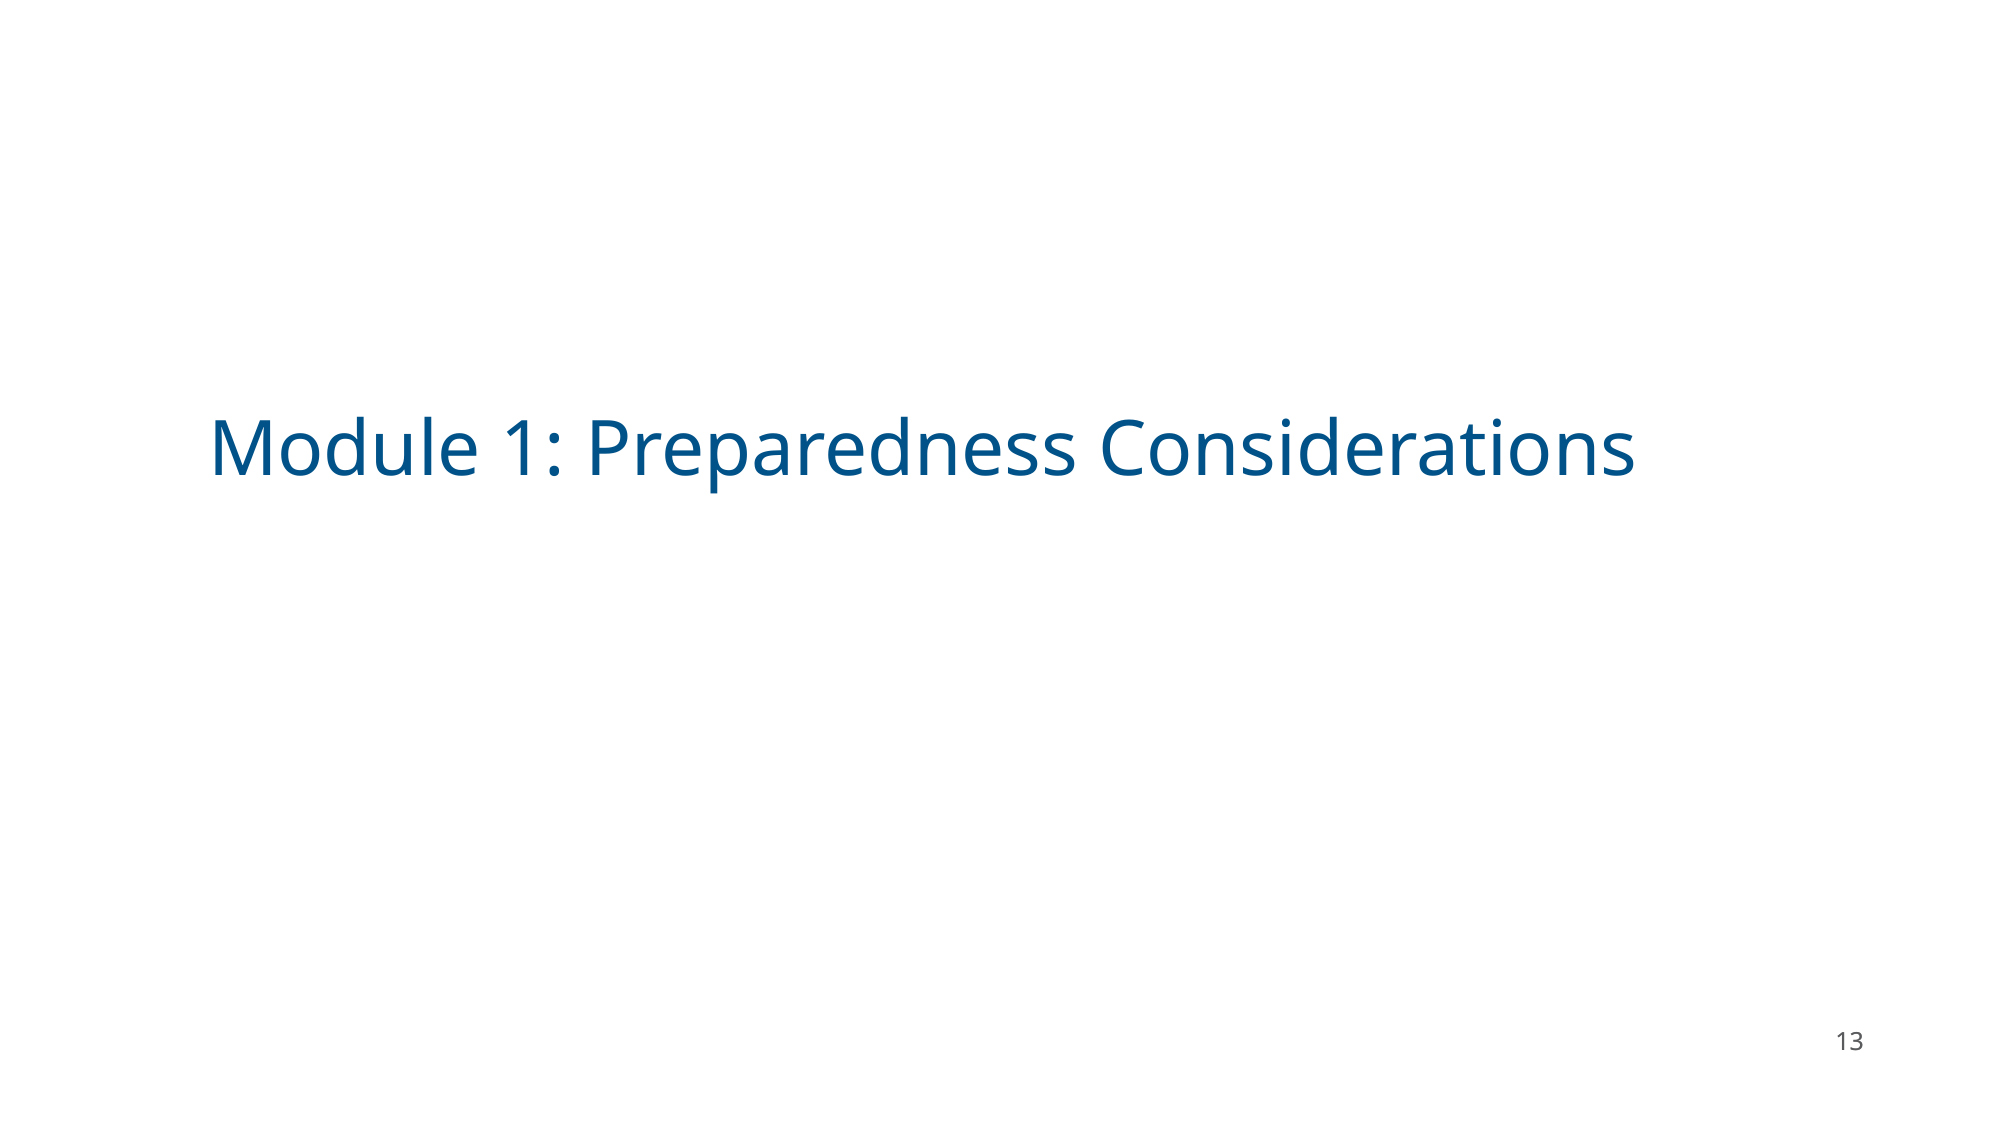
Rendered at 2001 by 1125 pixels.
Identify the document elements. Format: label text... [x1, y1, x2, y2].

slide_number 13 [1728, 1012, 1879, 1073]
title Module 1: Preparedness Considerations [197, 377, 1797, 522]
